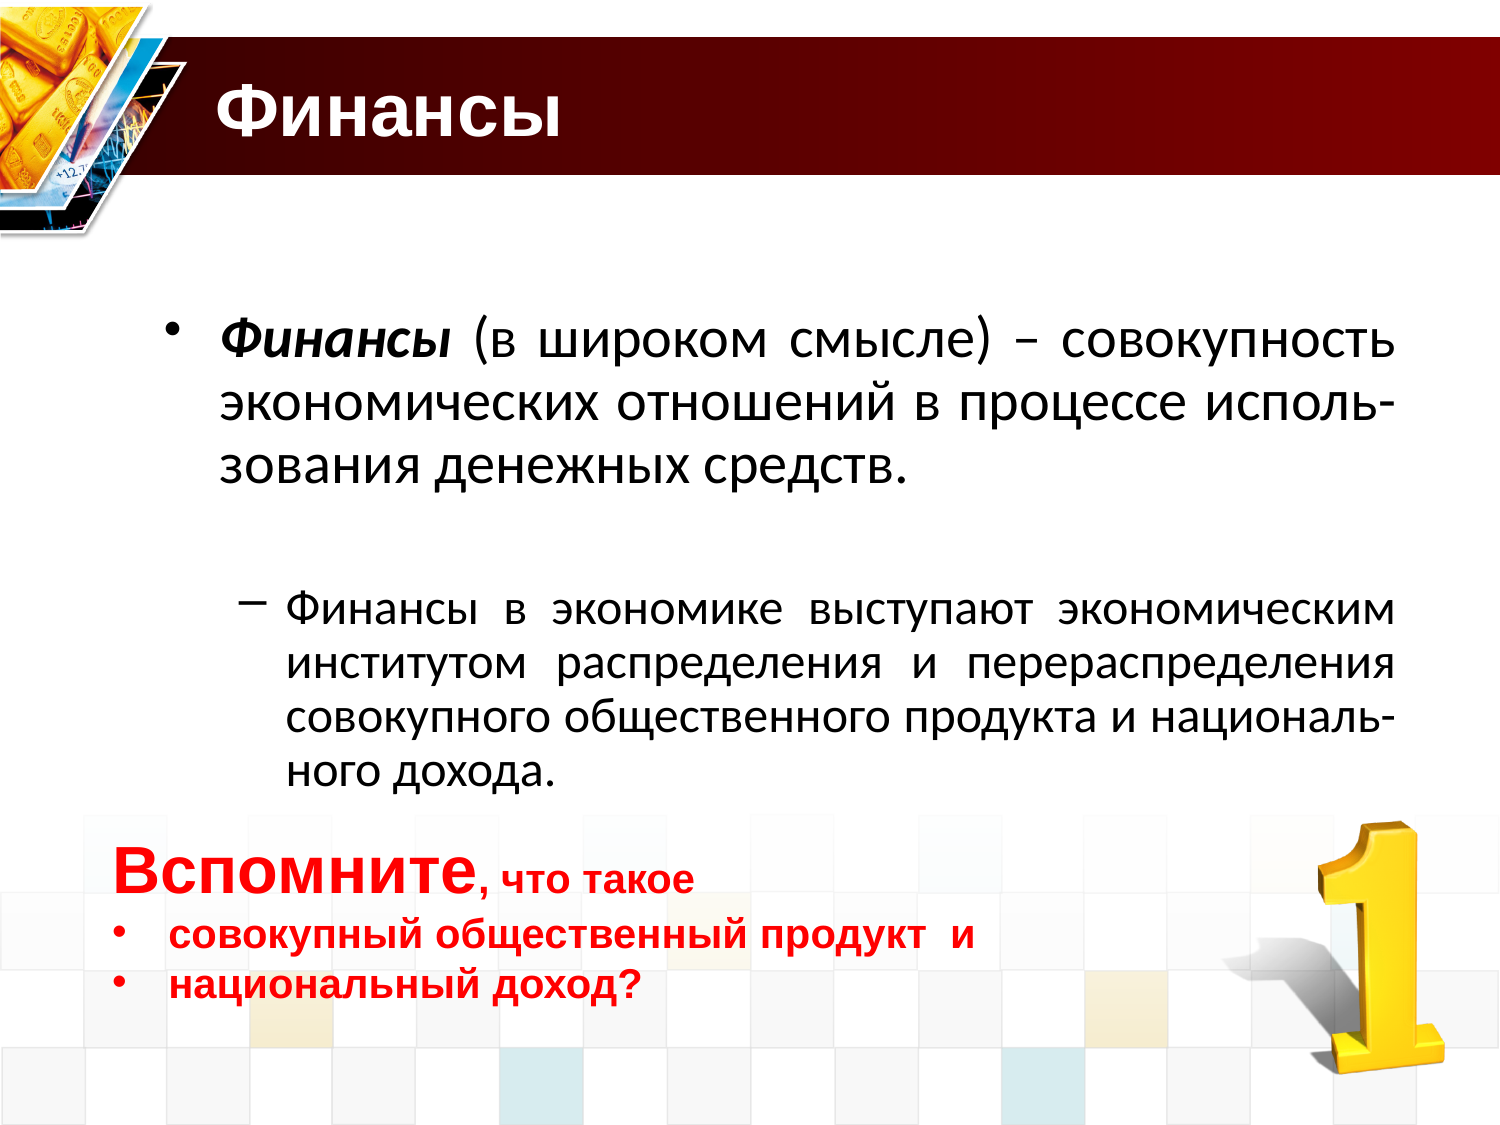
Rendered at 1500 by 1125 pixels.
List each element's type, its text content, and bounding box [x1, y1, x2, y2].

title Финансы [200, 37, 1413, 175]
text_box Вспомните, что такое совокупный общественный продукт и национальный доход? [97, 819, 1034, 1014]
picture [0, 0, 190, 243]
list Финансы (в широком смысле) – совокупность экономических отношений в процессе исполь-зования денежных средств. Финансы в экономике выступают экономическим институтом распределения и перераспределения совокупного общественного продукта и националь-ного дохода. [148, 299, 1412, 821]
picture [1219, 820, 1445, 1076]
